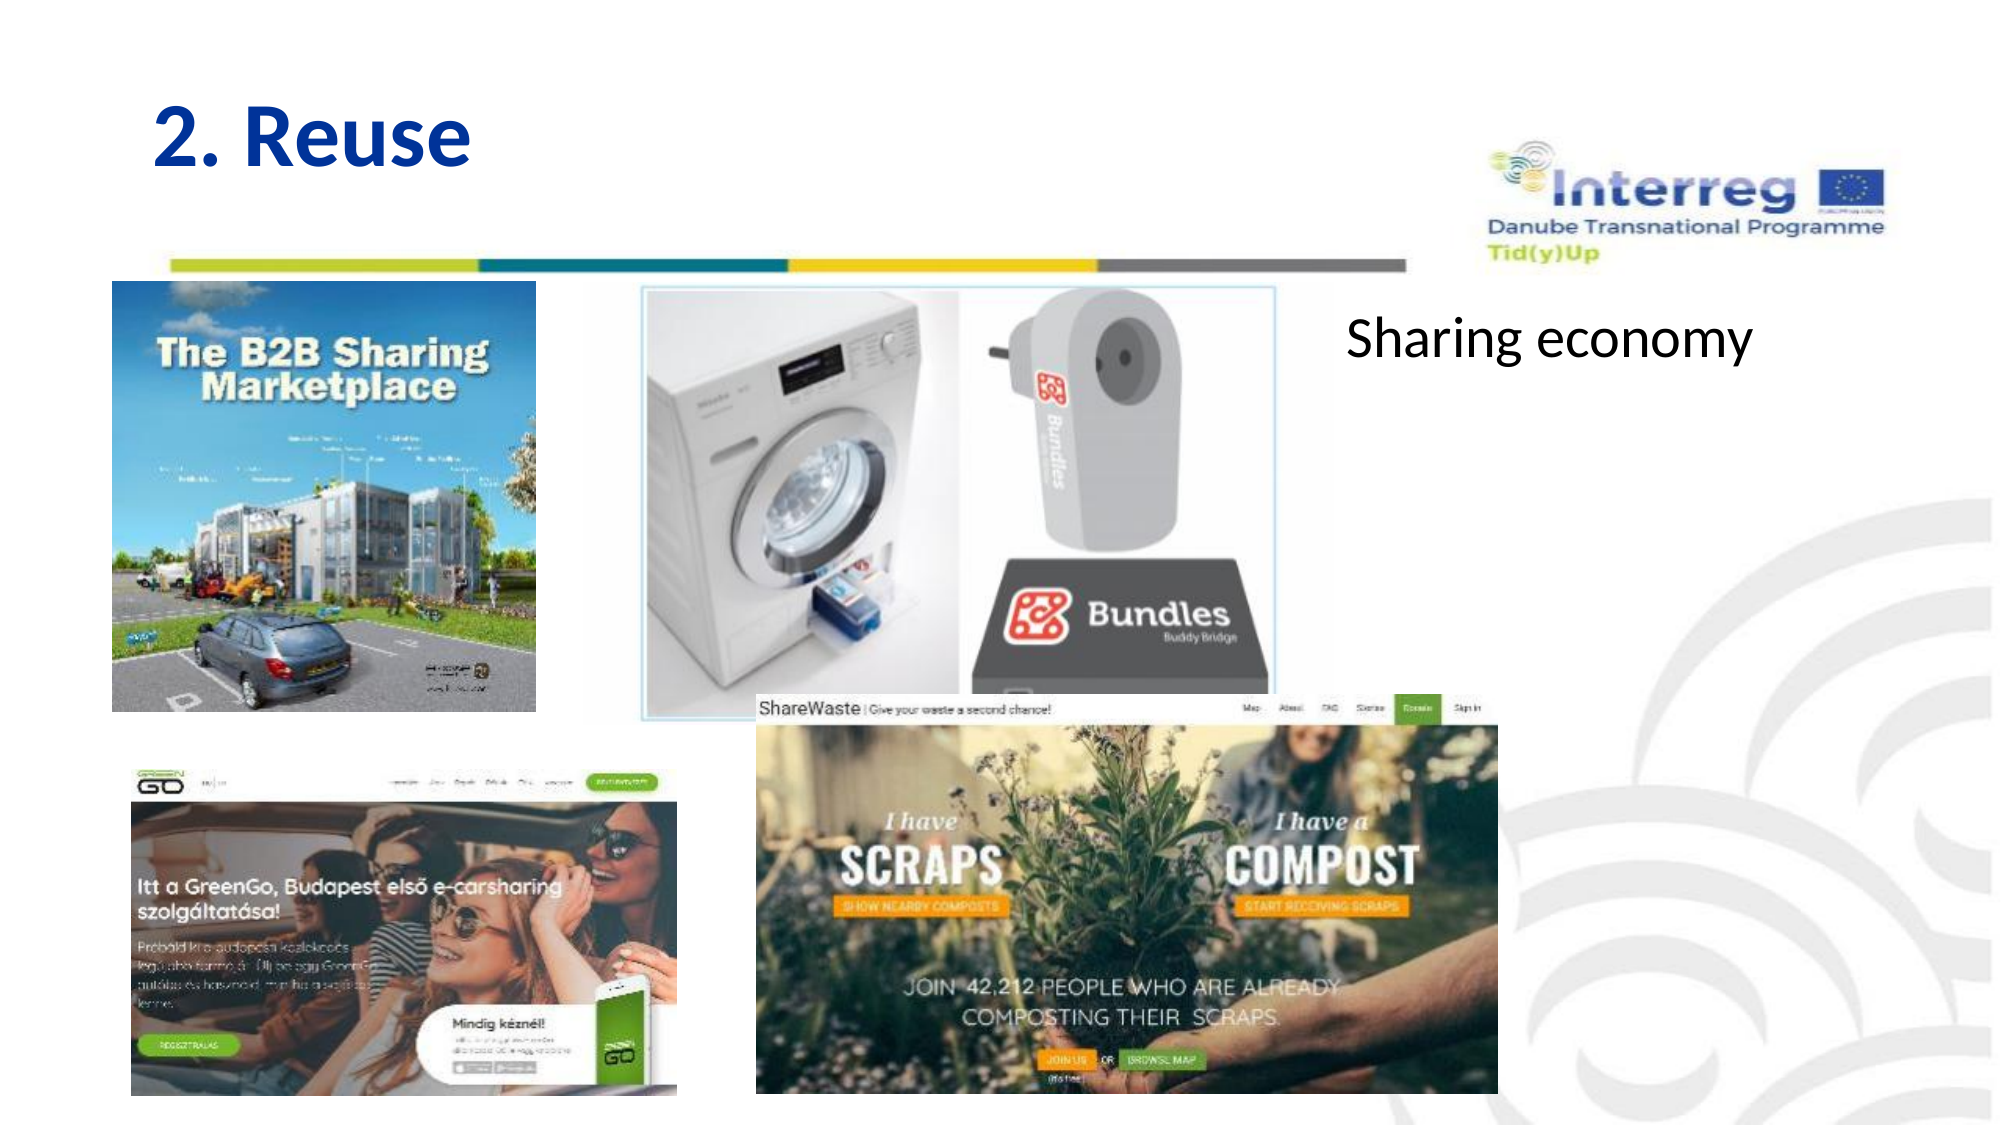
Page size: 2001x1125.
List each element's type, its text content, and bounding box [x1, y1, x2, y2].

list Sharing economy [1332, 281, 2000, 474]
picture [0, 0, 2001, 1125]
title 2. Reuse [137, 28, 1863, 246]
